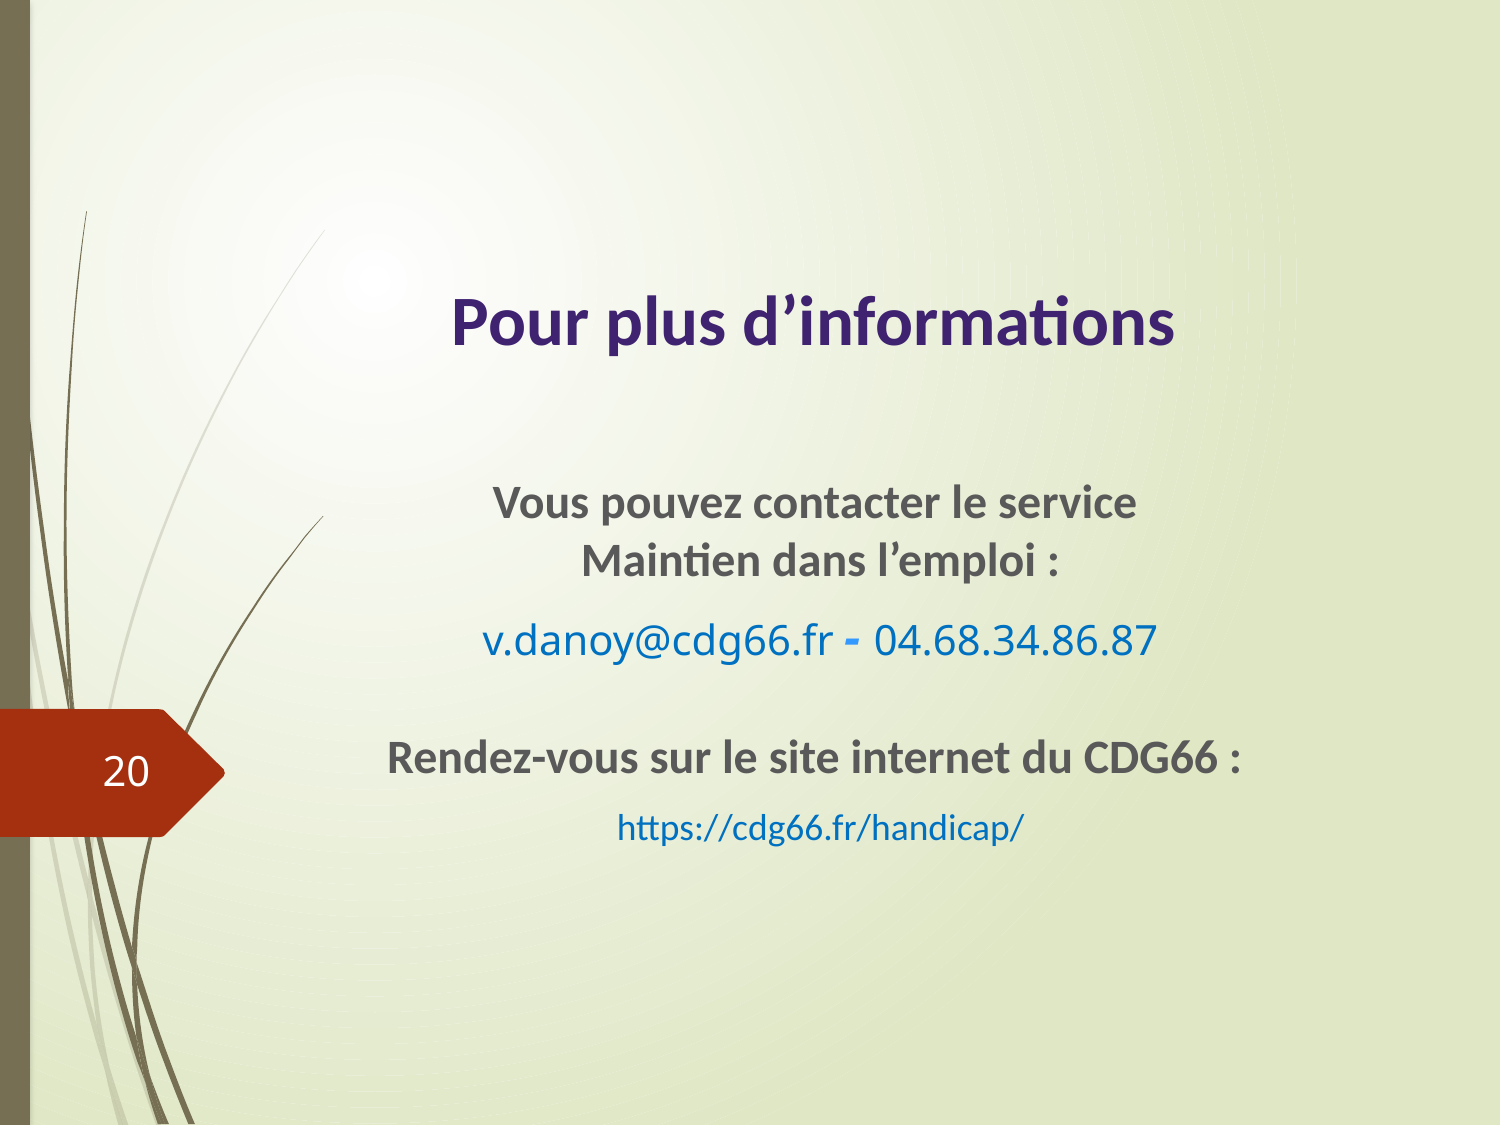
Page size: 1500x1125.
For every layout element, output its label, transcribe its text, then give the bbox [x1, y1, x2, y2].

slide_number 20 [69, 743, 166, 803]
text_box Pour plus d’informations [436, 267, 1205, 367]
text_box Vous pouvez contacter le service Maintien dans l’emploi : v.danoy@cdg66.fr - 04.68.34.86.87 Rendez-vous sur le site internet du CDG66 : https://cdg66.fr/handicap/ [283, 420, 1359, 898]
